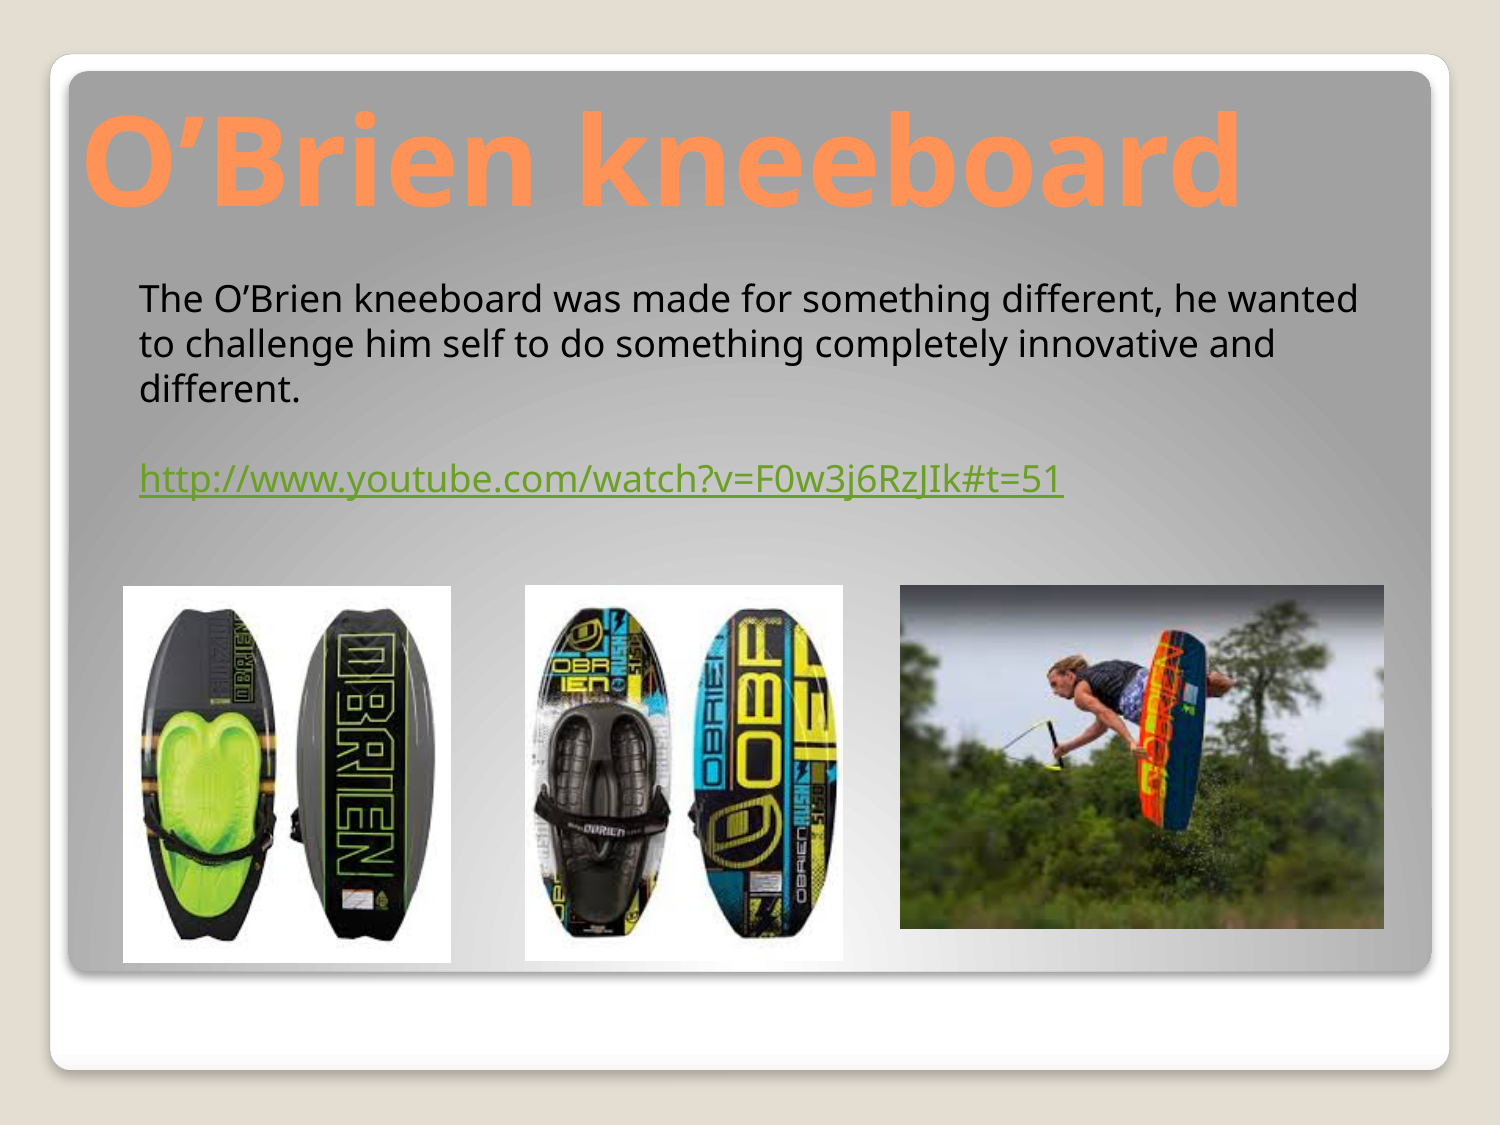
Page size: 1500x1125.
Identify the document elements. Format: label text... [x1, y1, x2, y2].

picture [900, 585, 1385, 929]
title O’Brien kneeboard [64, 66, 1408, 239]
picture [525, 585, 843, 961]
picture [123, 585, 451, 963]
text_box The O’Brien kneeboard was made for something different, he wanted to challenge him self to do something completely innovative and different. http://www.youtube.com/watch?v=F0w3j6RzJIk#t=51 [123, 267, 1388, 558]
